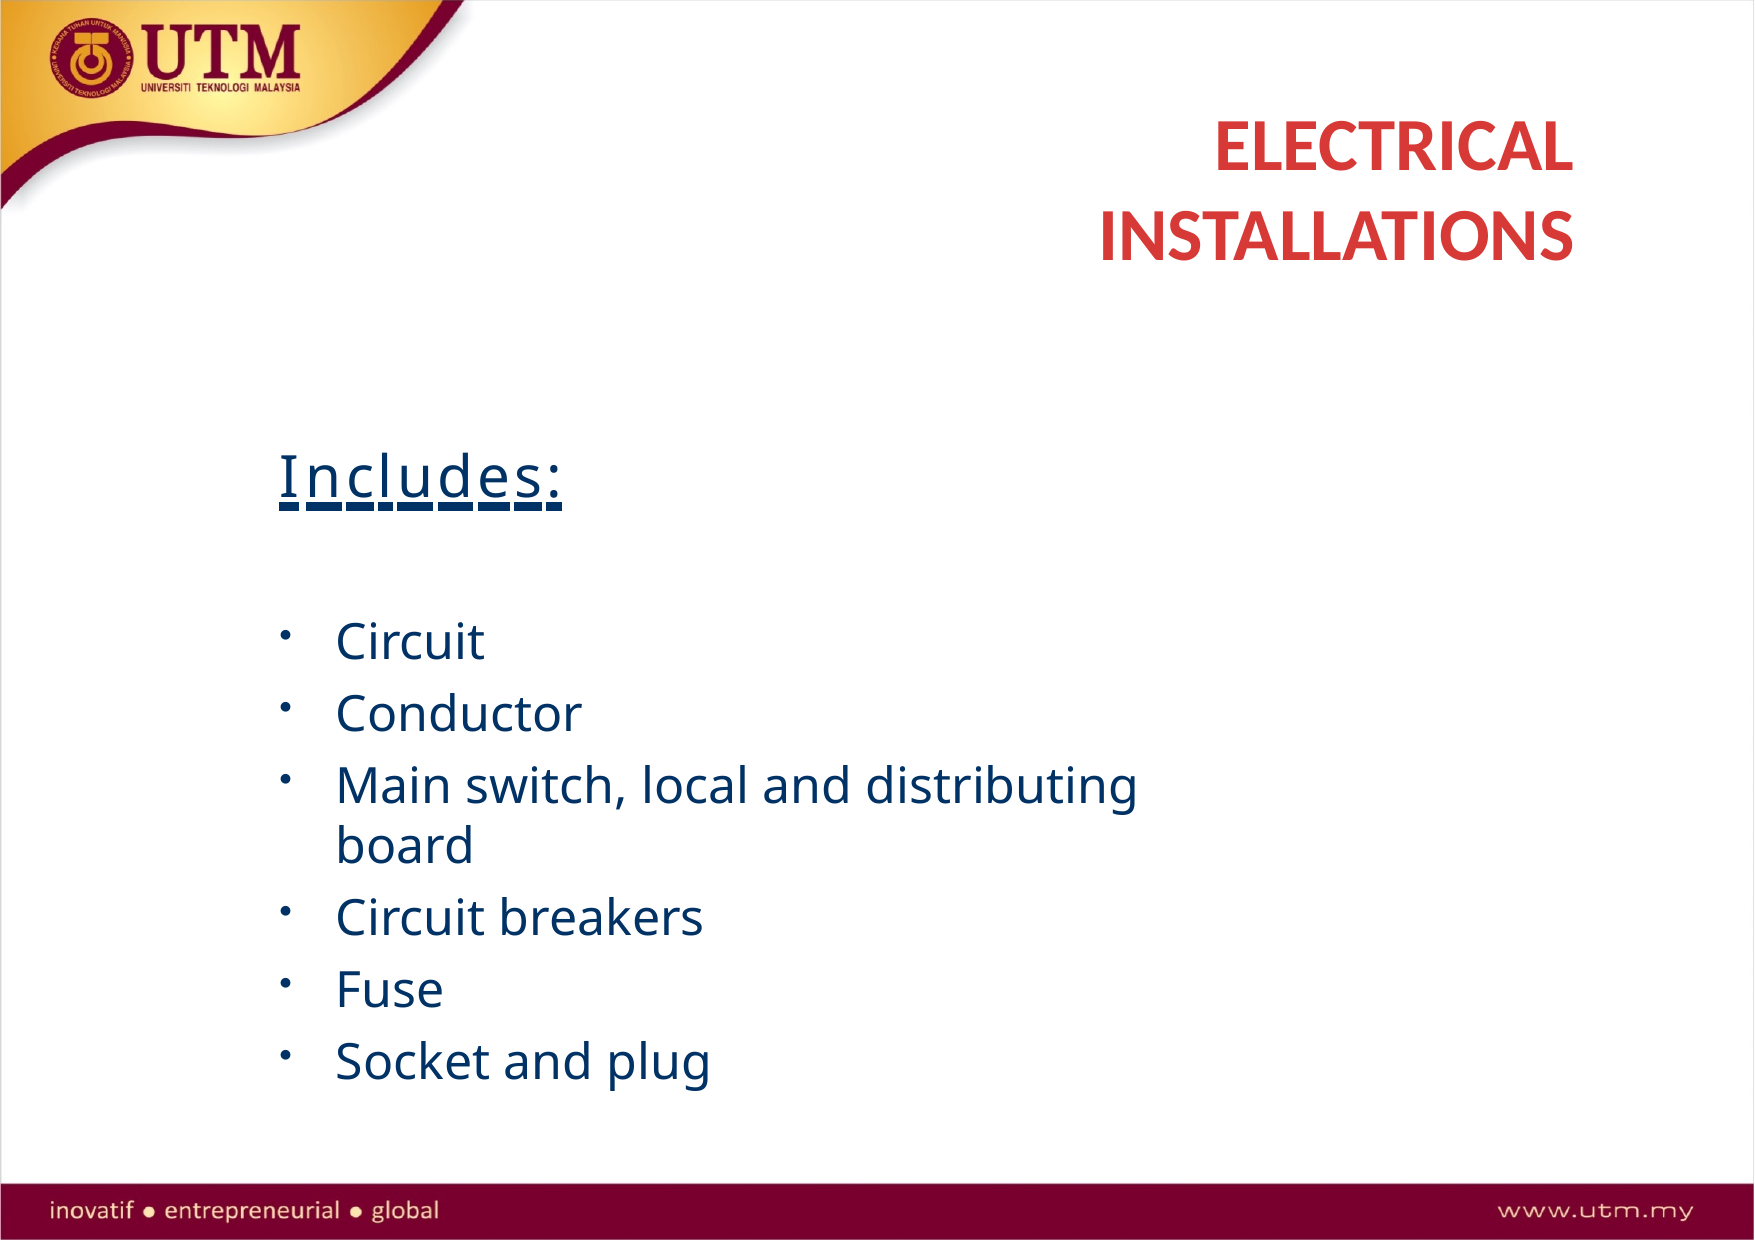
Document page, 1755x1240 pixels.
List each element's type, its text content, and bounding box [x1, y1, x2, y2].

title ELECTRICAL INSTALLATIONS [881, 81, 1577, 289]
picture [0, 0, 1754, 1240]
text_box Includes: Circuit Conductor Main switch, local and distributing board Circuit breakers Fuse Socket and plug [277, 439, 1229, 1090]
